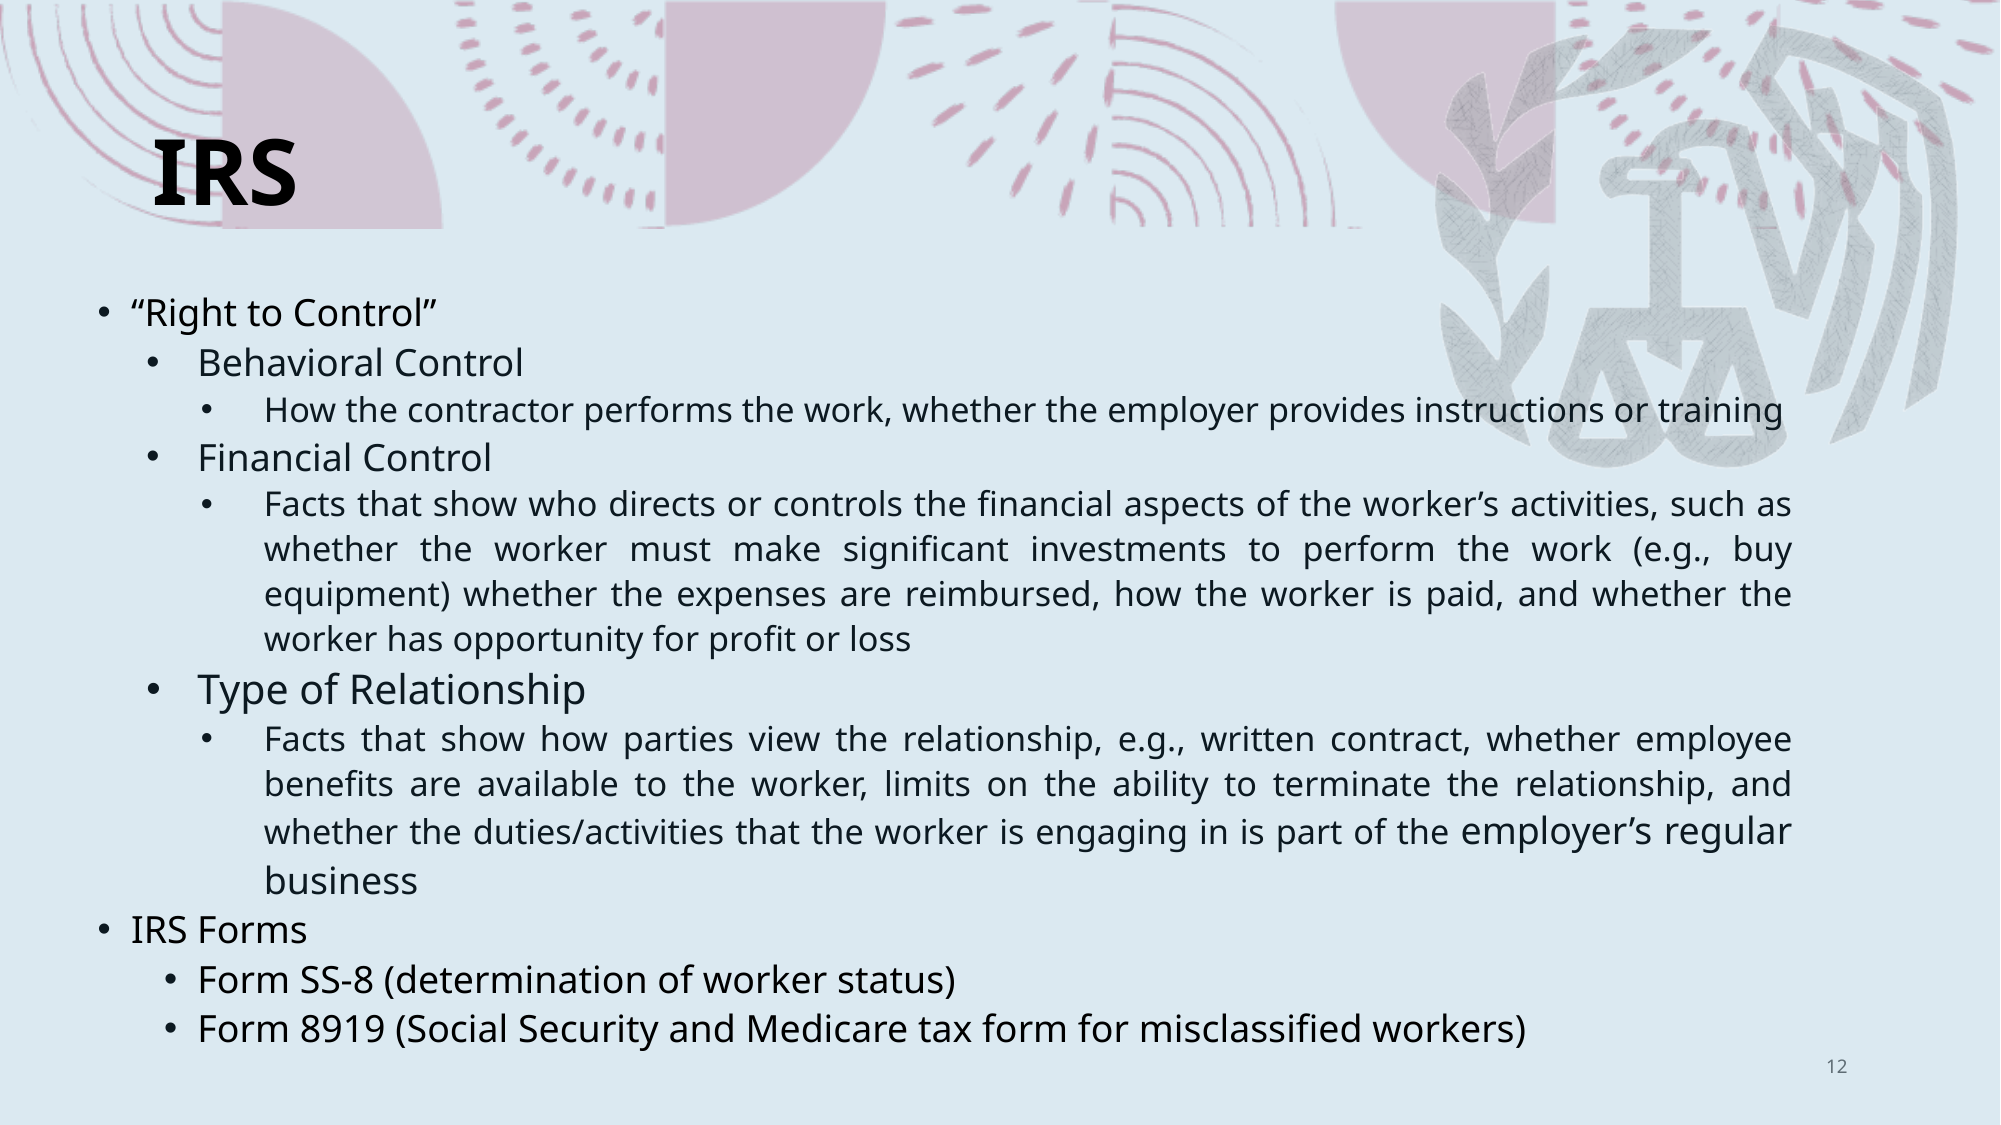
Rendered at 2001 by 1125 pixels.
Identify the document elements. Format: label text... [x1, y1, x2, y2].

list “Right to Control” Behavioral Control How the contractor performs the work, whether the employer provides instructions or training Financial Control Facts that show who directs or controls the financial aspects of the worker’s activities, such as whether the worker must make significant investments to perform the work (e.g., buy equipment) whether the expenses are reimbursed, how the worker is paid, and whether the worker has opportunity for profit or loss Type of Relationship Facts that show how parties view the relationship, e.g., written contract, whether employee benefits are available to the worker, limits on the ability to terminate the relationship, and whether the duties/activities that the worker is engaging in is part of the employer’s regular business IRS Forms Form SS-8 (determination of worker status) Form 8919 (Social Security and Medicare tax form for misclassified workers) [82, 277, 1808, 1068]
slide_number 12 [1412, 1037, 1863, 1098]
picture [1395, 0, 2000, 500]
title IRS [137, 60, 1395, 277]
